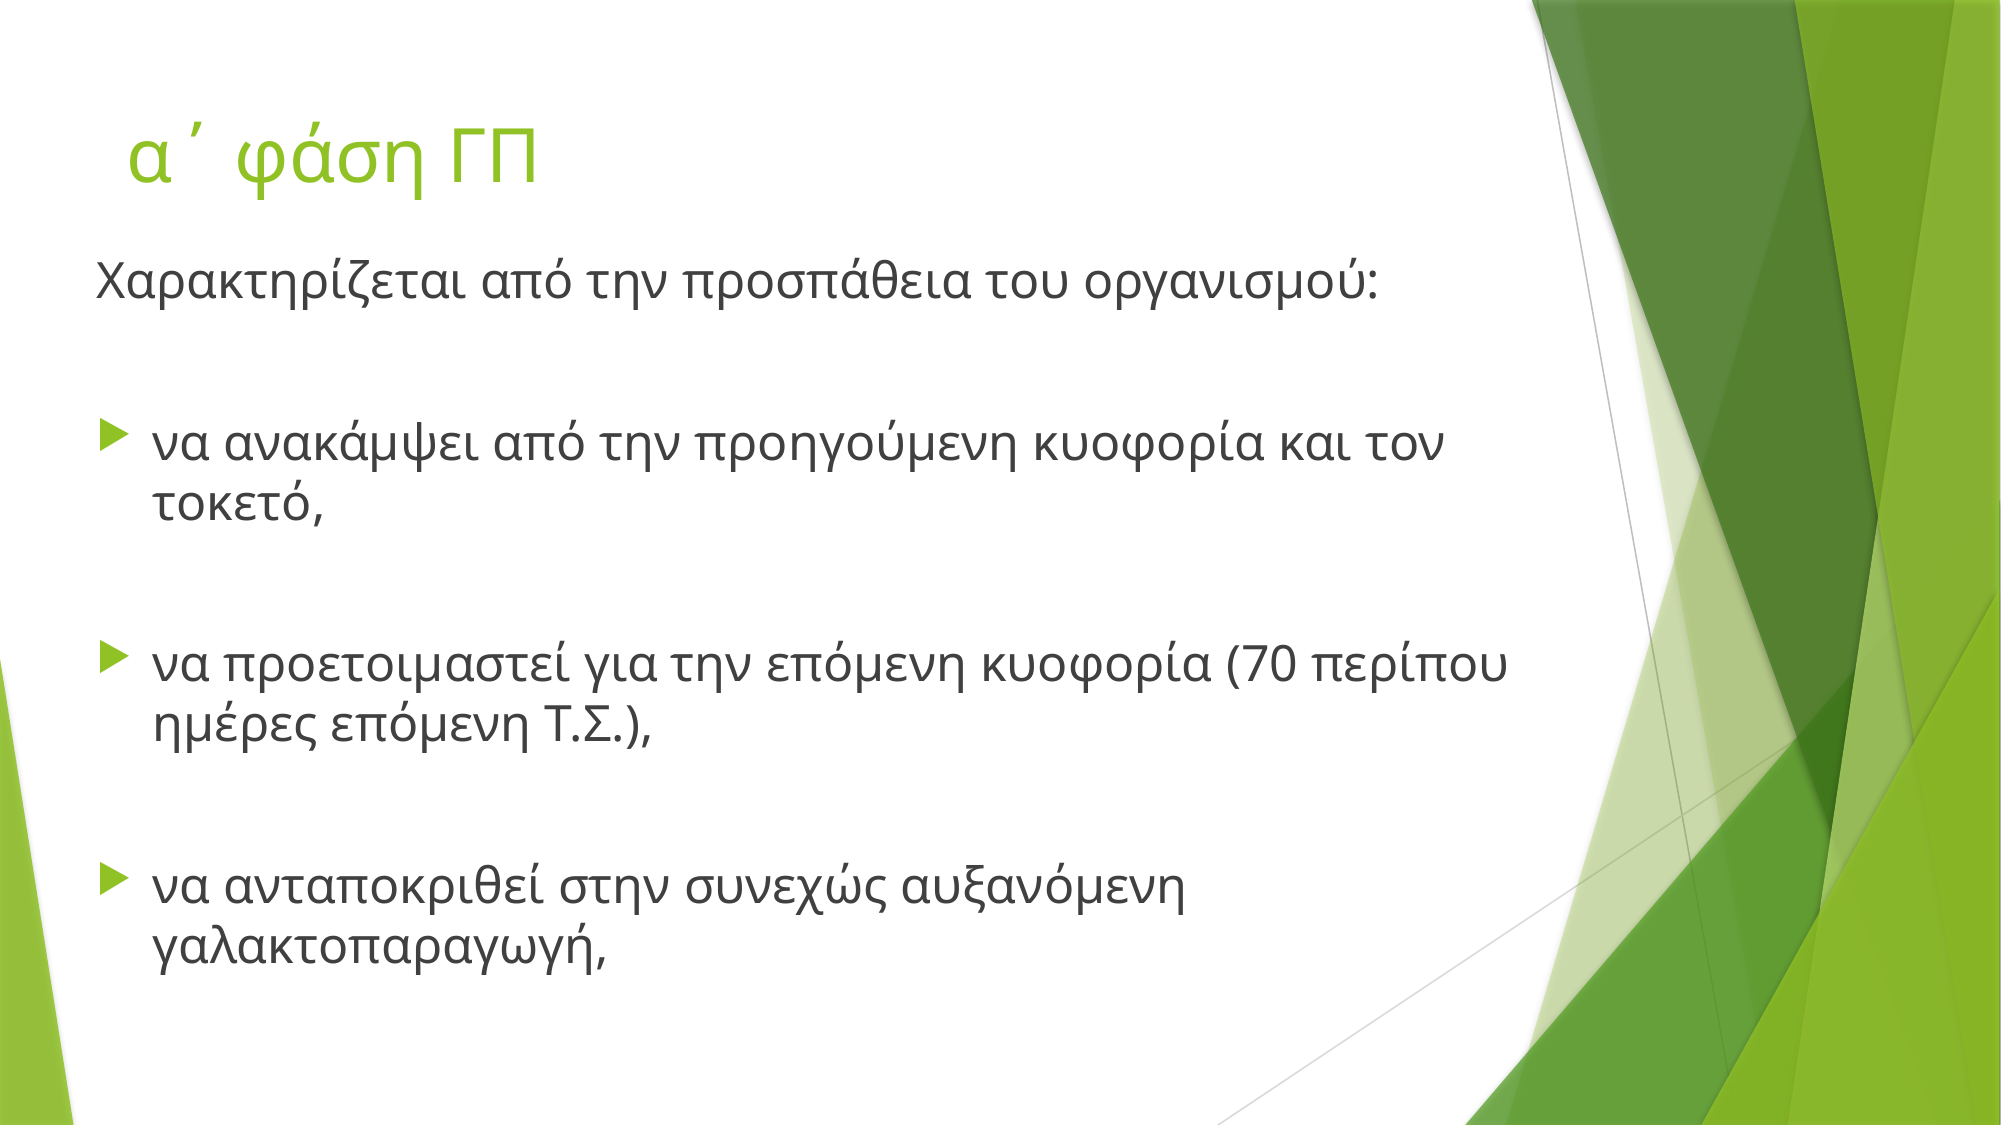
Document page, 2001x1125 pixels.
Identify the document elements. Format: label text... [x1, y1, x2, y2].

title α΄ φάση ΓΠ [111, 99, 1522, 240]
list Χαρακτηρίζεται από την προσπάθεια του οργανισμού: να ανακάμψει από την προηγούμενη κυοφορία και τον τοκετό, να προετοιμαστεί για την επόμενη κυοφορία (70 περίπου ημέρες επόμενη Τ.Σ.), να ανταποκριθεί στην συνεχώς αυξανόμενη γαλακτοπαραγωγή, [81, 240, 1582, 991]
